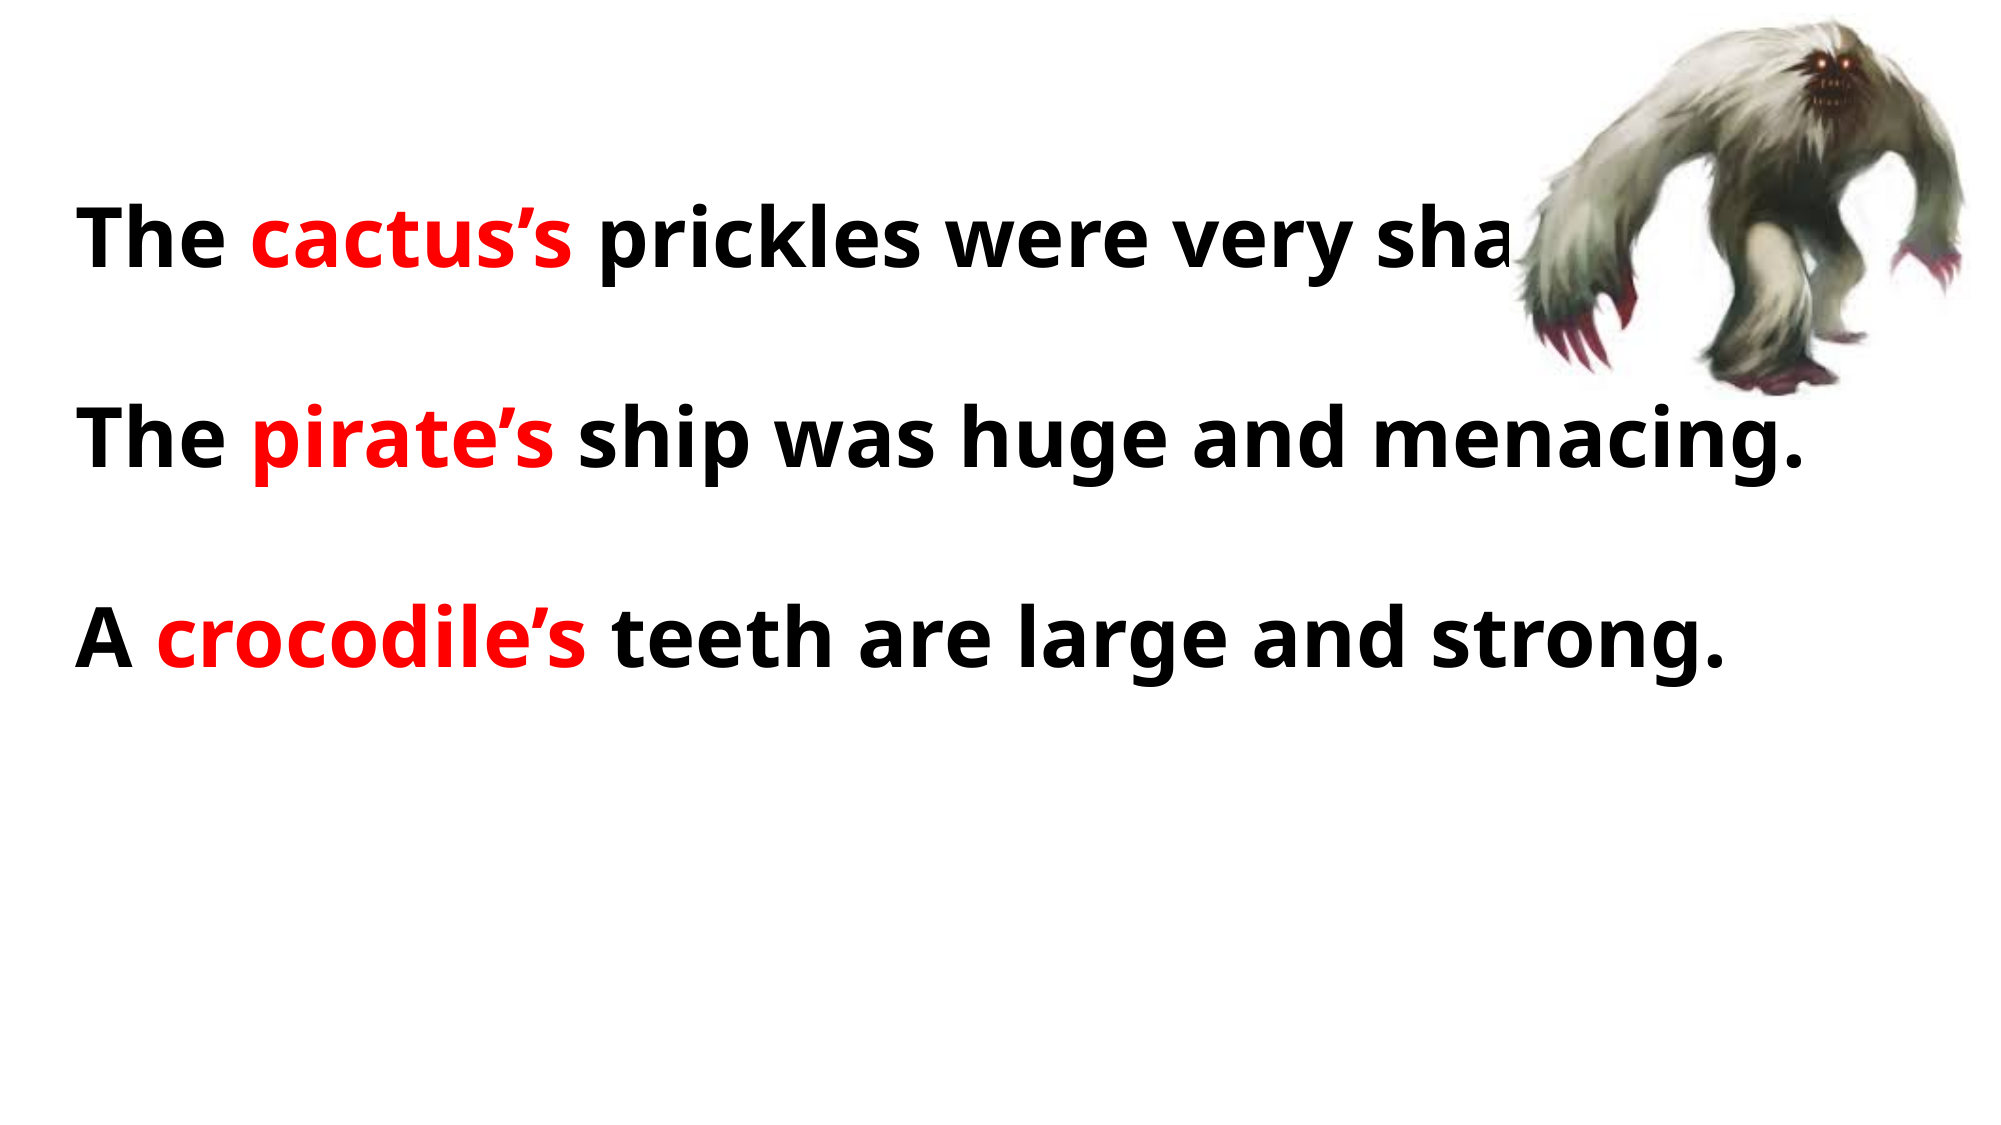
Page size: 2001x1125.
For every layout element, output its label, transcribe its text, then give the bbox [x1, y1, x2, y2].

text_box The cactus’s prickles were very sharp. The pirate’s ship was huge and menacing. A crocodile’s teeth are large and strong. [60, 176, 1850, 792]
picture [1509, 13, 1971, 400]
